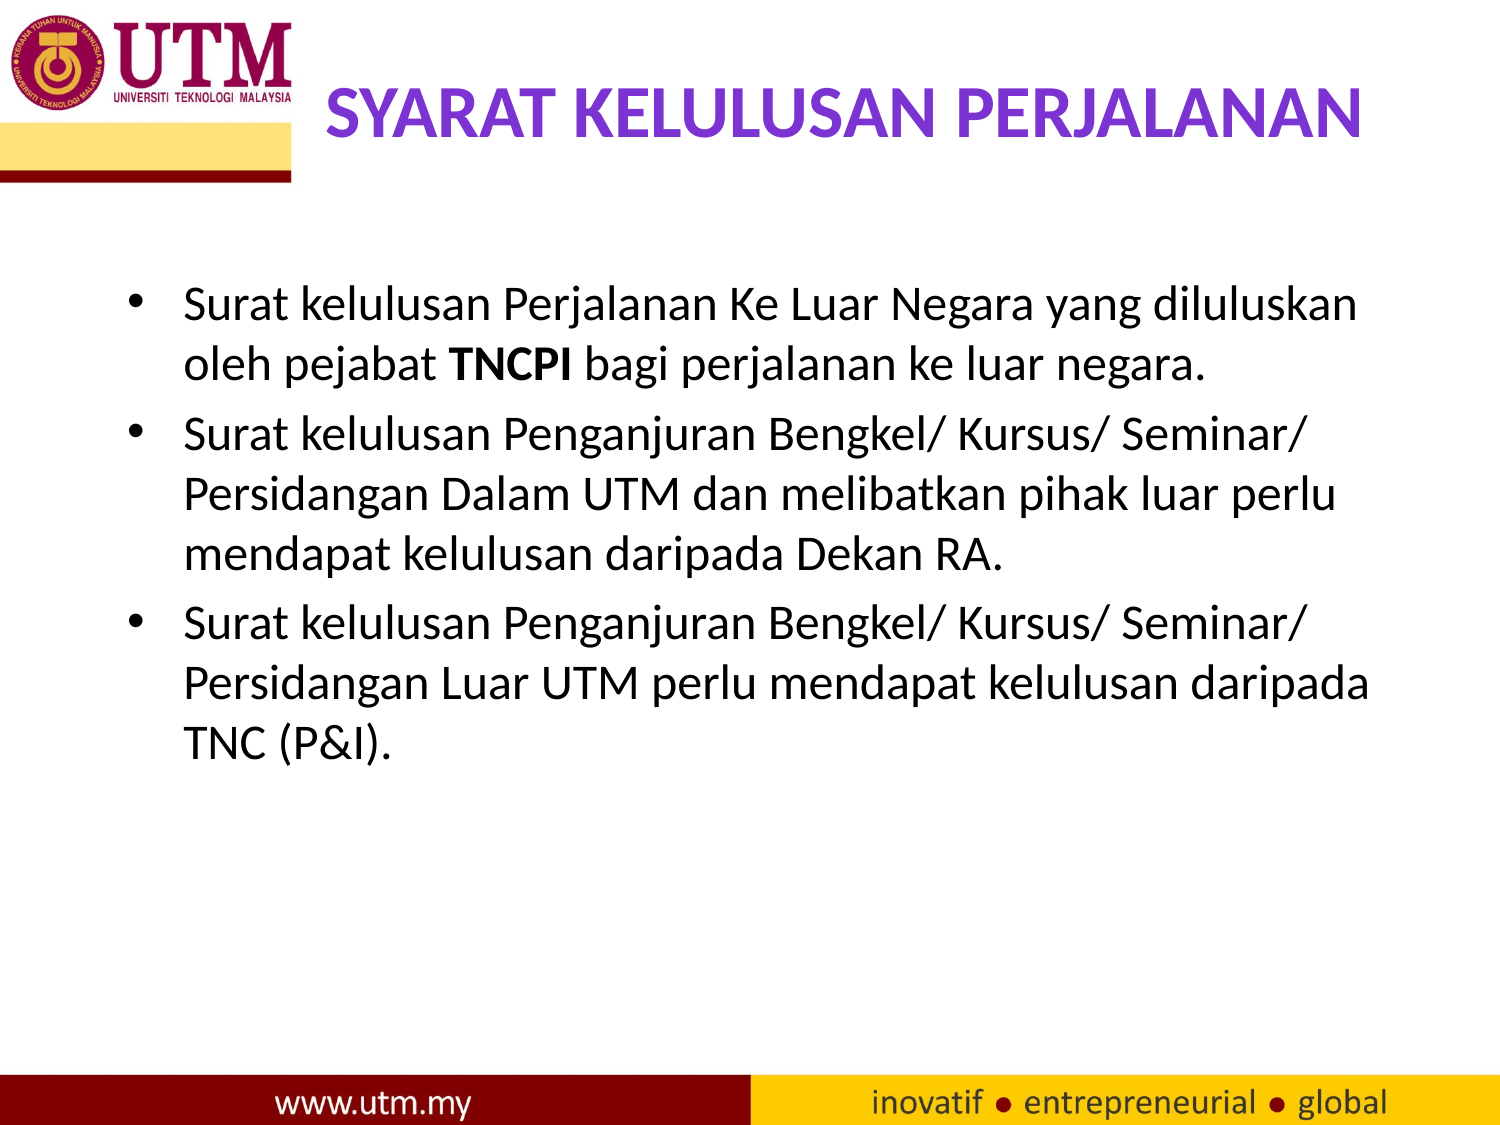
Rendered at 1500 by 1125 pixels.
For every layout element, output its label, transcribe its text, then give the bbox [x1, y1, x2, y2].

list Surat kelulusan Perjalanan Ke Luar Negara yang diluluskan oleh pejabat TNCPI bagi perjalanan ke luar negara. Surat kelulusan Penganjuran Bengkel/ Kursus/ Seminar/ Persidangan Dalam UTM dan melibatkan pihak luar perlu mendapat kelulusan daripada Dekan RA. Surat kelulusan Penganjuran Bengkel/ Kursus/ Seminar/ Persidangan Luar UTM perlu mendapat kelulusan daripada TNC (P&I). [112, 262, 1425, 1005]
title SYARAT KELULUSAN perjalanan [289, 66, 1402, 149]
picture [0, 0, 1500, 1125]
